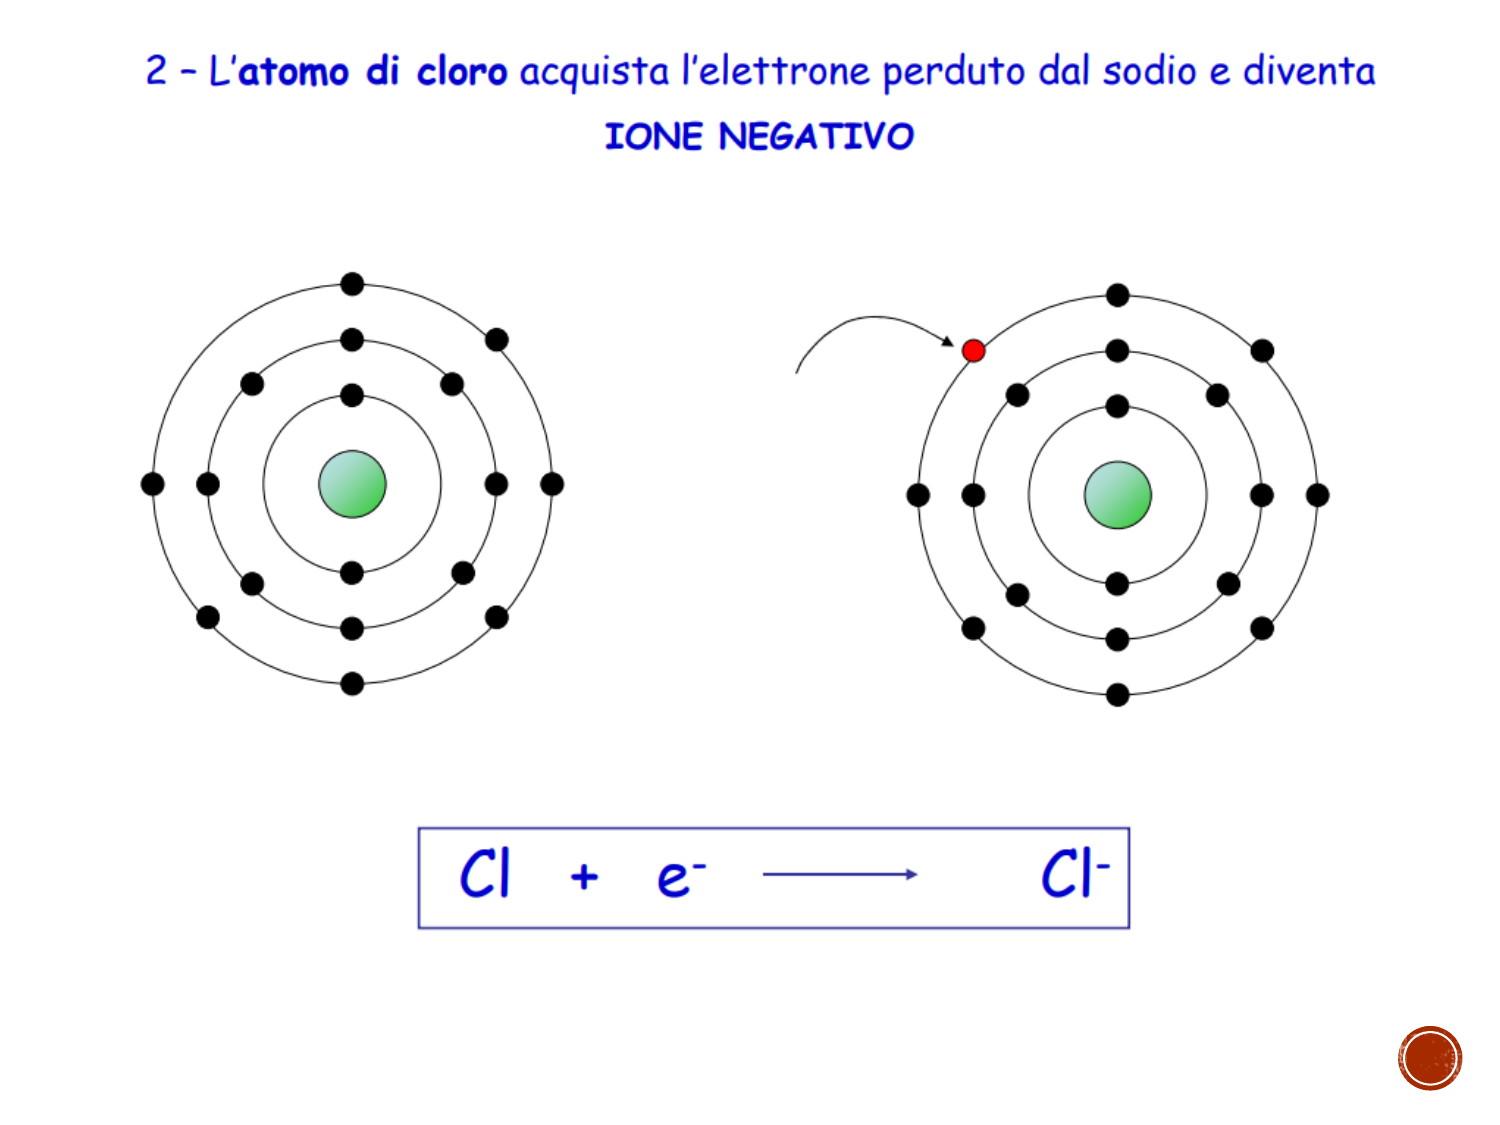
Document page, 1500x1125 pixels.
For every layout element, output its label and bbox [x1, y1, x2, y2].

picture [4, 0, 1500, 998]
